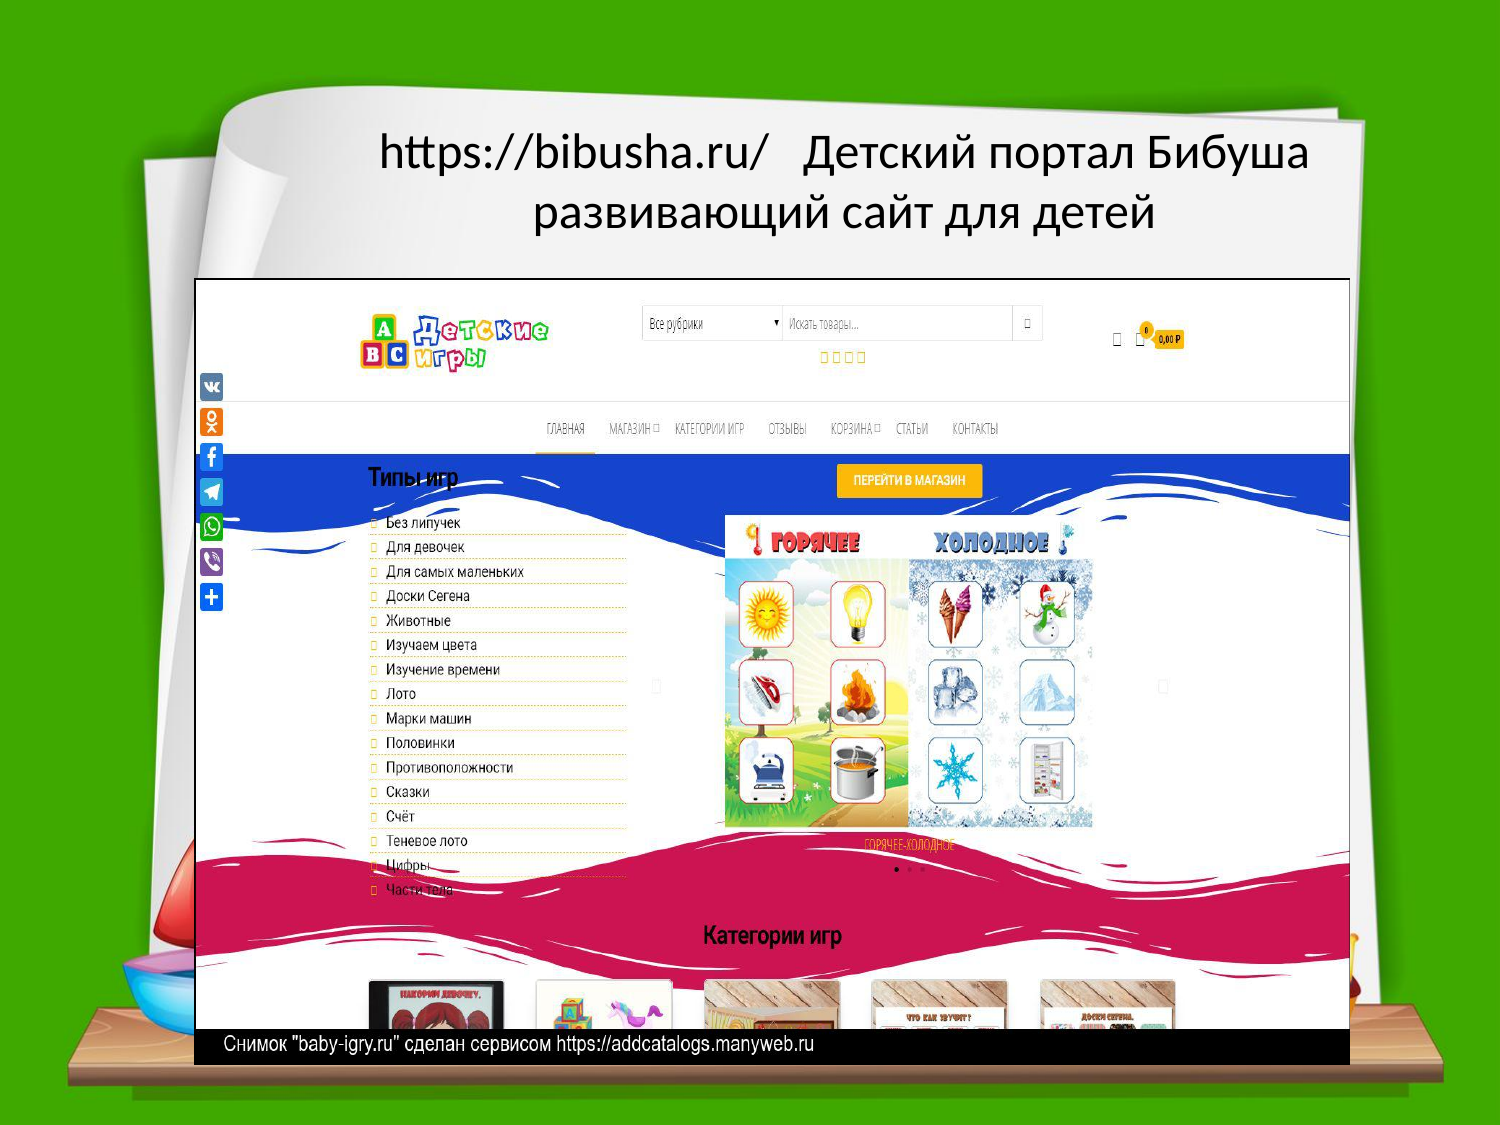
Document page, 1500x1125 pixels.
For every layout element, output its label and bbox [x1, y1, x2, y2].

picture [194, 278, 1350, 1066]
list [0, 0, 1500, 1125]
